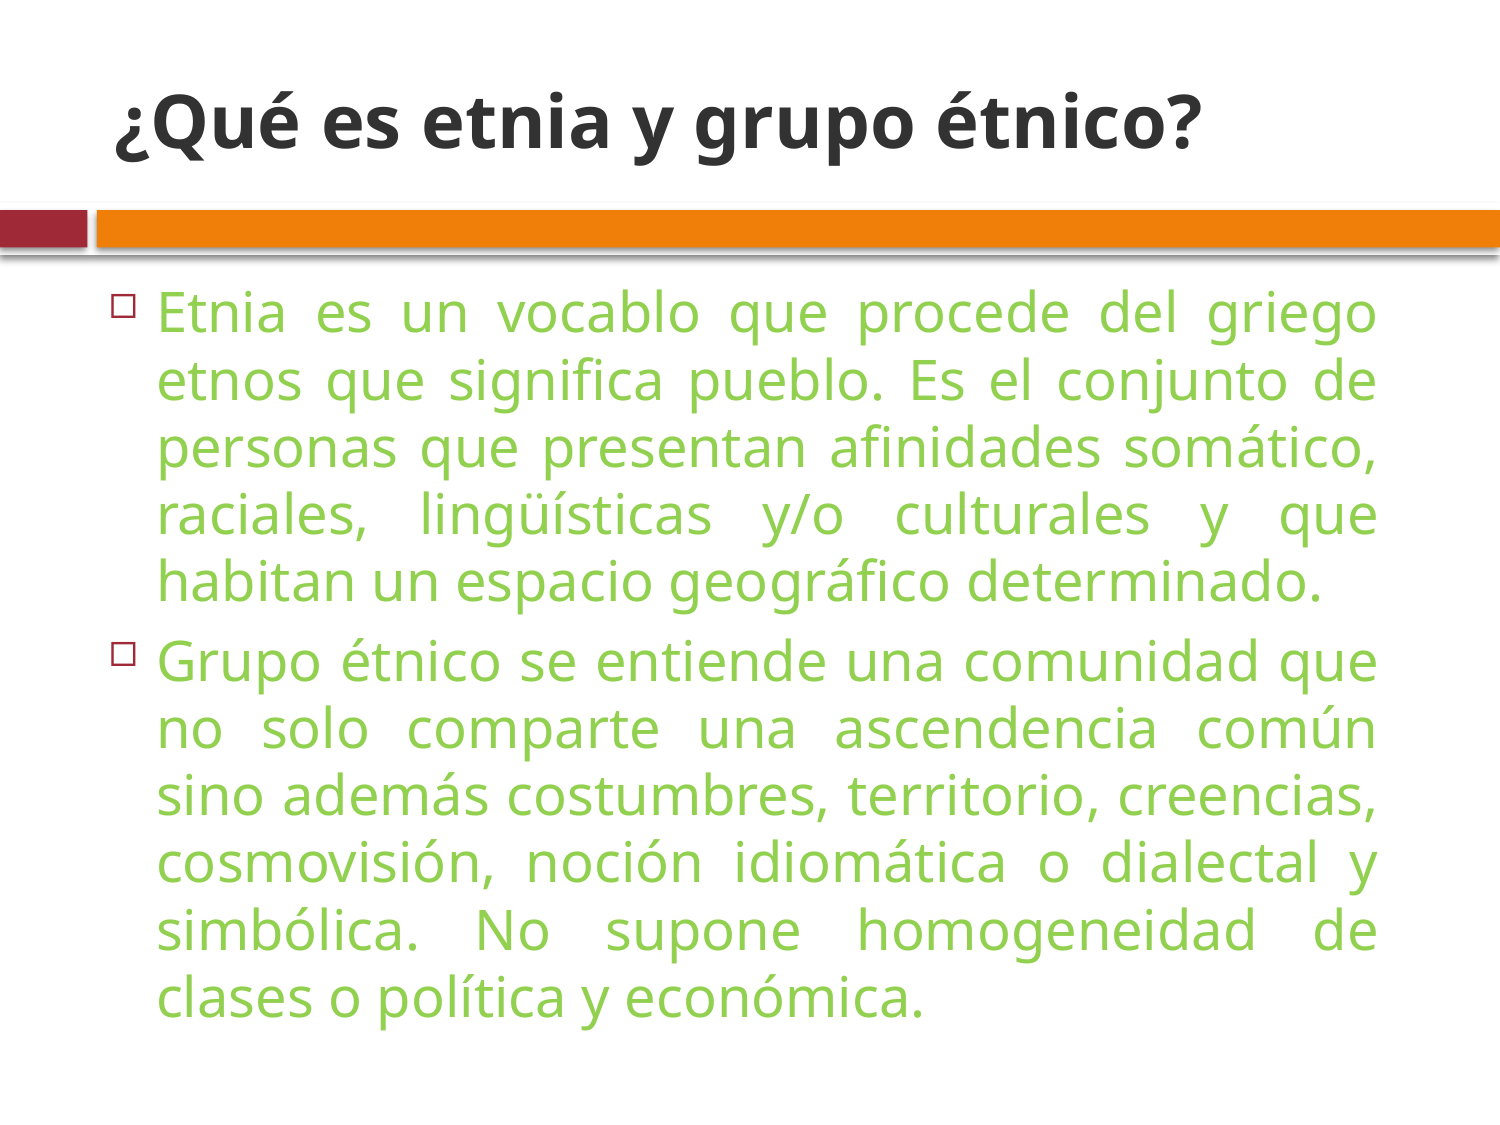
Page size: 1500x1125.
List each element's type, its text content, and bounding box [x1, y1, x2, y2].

list Etnia es un vocablo que procede del griego etnos que significa pueblo. Es el conjunto de personas que presentan afinidades somático, raciales, lingüísticas y/o culturales y que habitan un espacio geográfico determinado. Grupo étnico se entiende una comunidad que no solo comparte una ascendencia común sino además costumbres, territorio, creencias, cosmovisión, noción idiomática o dialectal y simbólica. No supone homogeneidad de clases o política y económica. [93, 269, 1395, 1067]
title ¿Qué es etnia y grupo étnico? [99, 37, 1438, 200]
